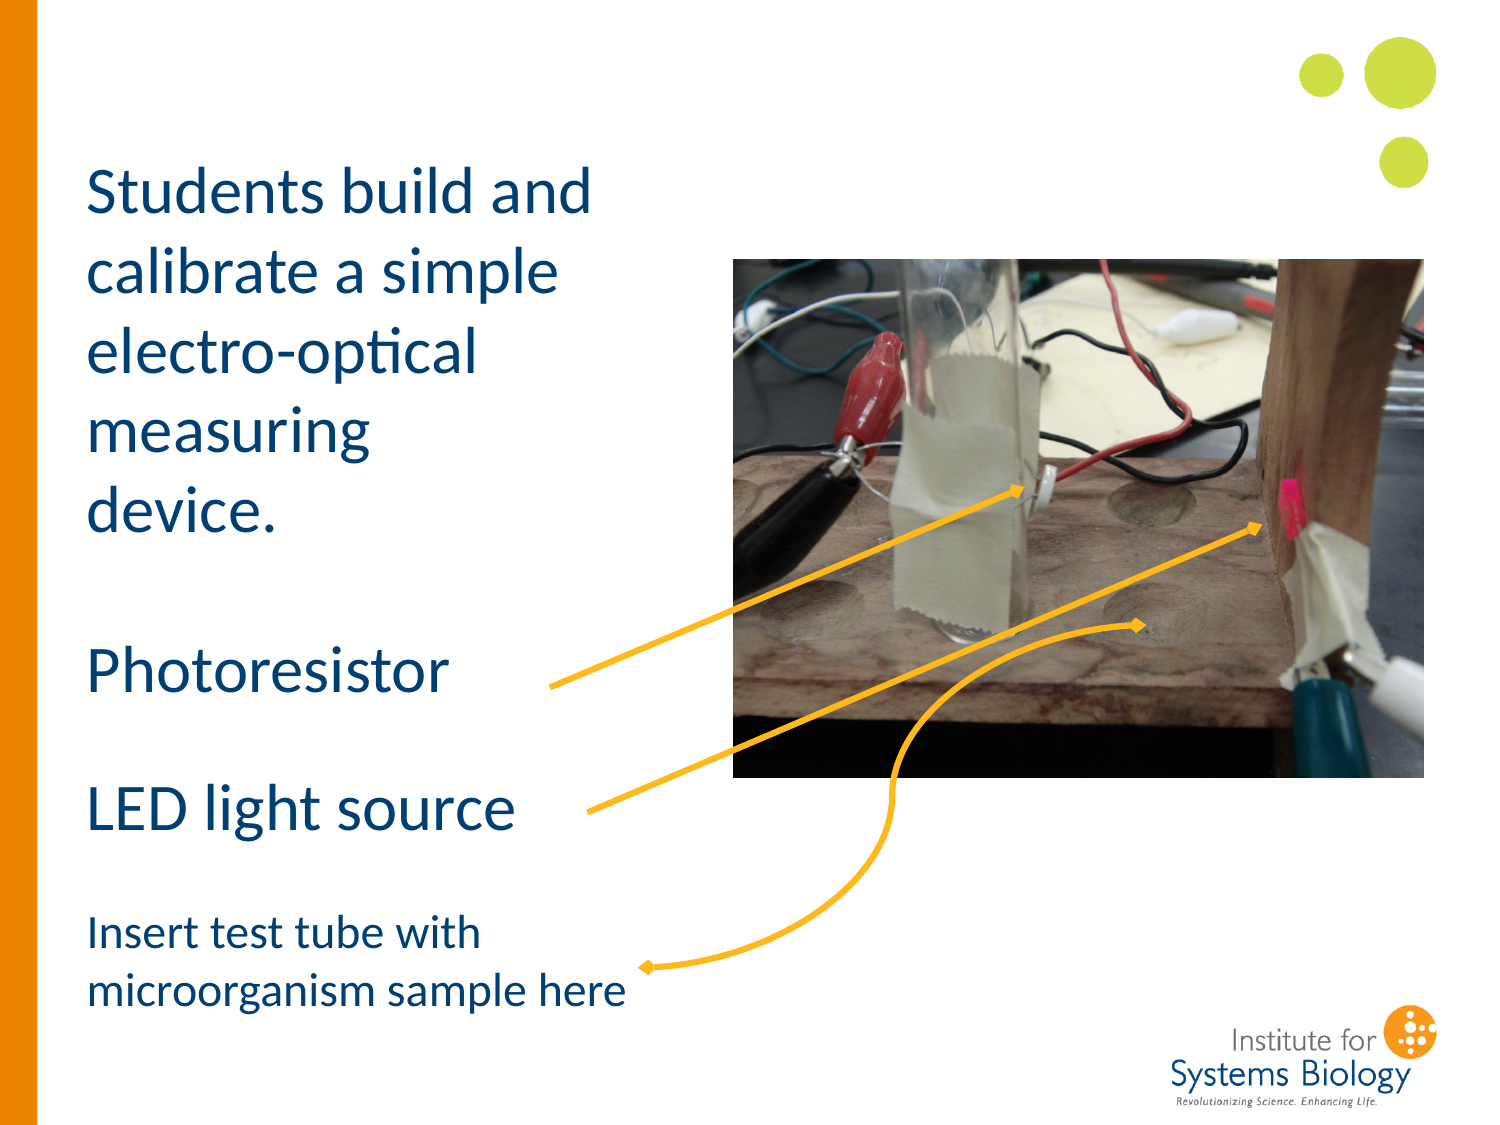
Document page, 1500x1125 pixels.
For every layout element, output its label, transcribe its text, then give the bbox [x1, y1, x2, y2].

picture [1162, 999, 1452, 1113]
picture [733, 259, 1424, 778]
picture [1299, 37, 1436, 188]
text_box [637, 785, 910, 973]
title Students build and calibrate a simple electro-optical measuring device. Photoresistor LED light source Insert test tube with microorganism sample here [71, 75, 663, 1088]
